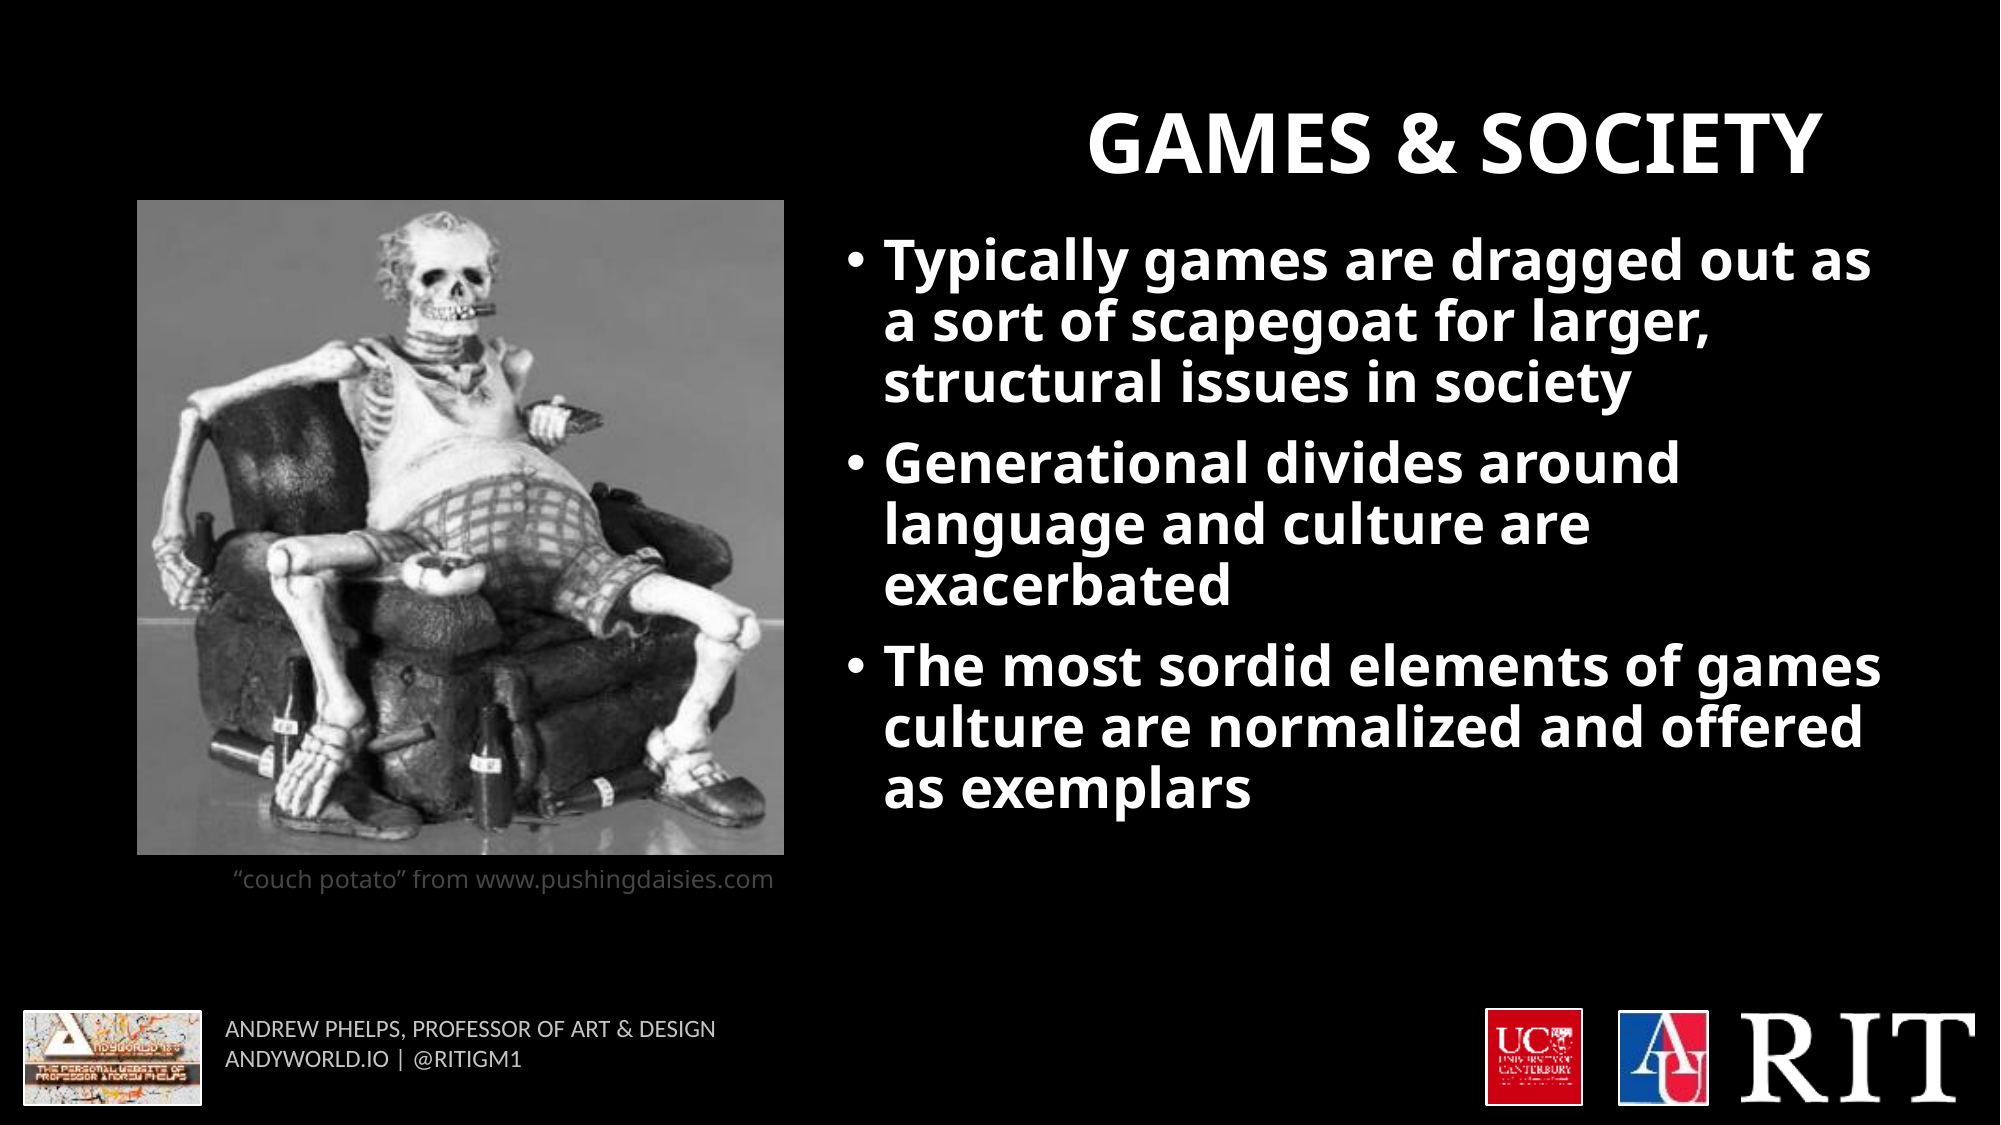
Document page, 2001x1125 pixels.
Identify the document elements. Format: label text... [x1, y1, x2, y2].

picture [1488, 1010, 1581, 1104]
text_box “couch potato” from www.pushingdaisies.com [218, 870, 791, 902]
picture [1741, 1012, 1975, 1104]
picture [25, 1013, 200, 1104]
picture [137, 199, 785, 856]
title GAMES & SOCIETY [113, 93, 1839, 237]
picture [1620, 1013, 1707, 1104]
list Typically games are dragged out as a sort of scapegoat for larger, structural issues in society Generational divides around language and culture are exacerbated The most sordid elements of games culture are normalized and offered as exemplars [831, 224, 1936, 917]
